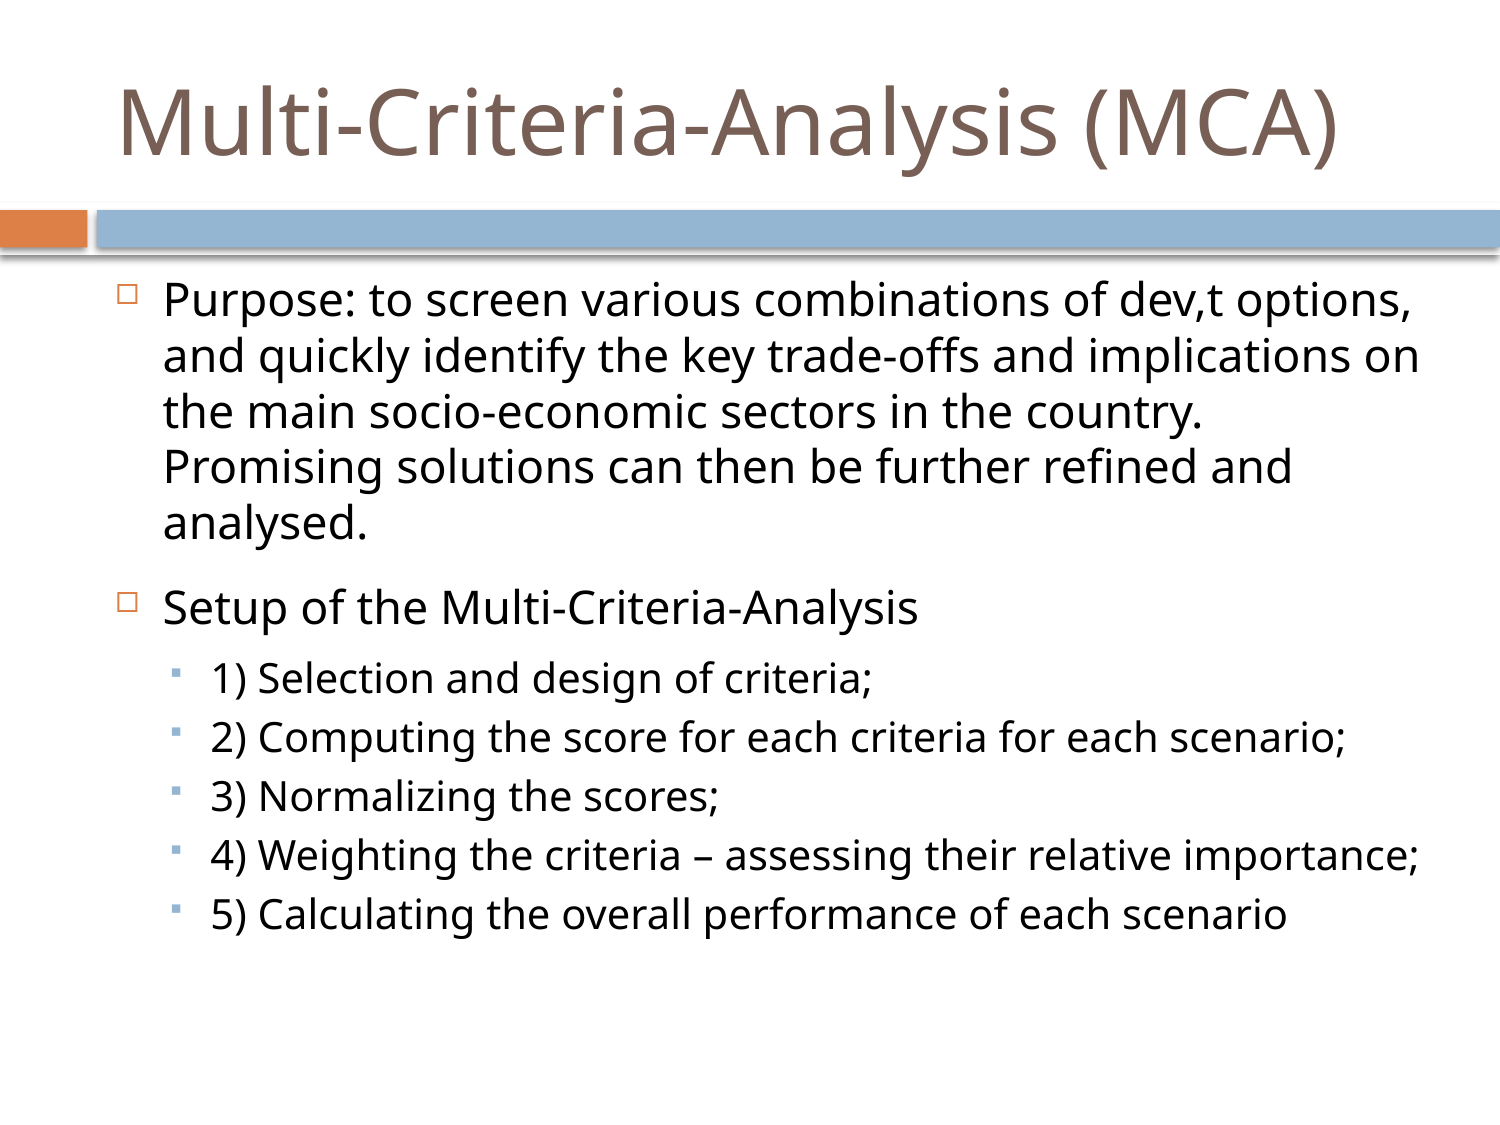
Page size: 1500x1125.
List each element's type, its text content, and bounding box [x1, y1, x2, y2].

list Purpose: to screen various combinations of dev,t options, and quickly identify the key trade-offs and implications on the main socio-economic sectors in the country. Promising solutions can then be further refined and analysed. Setup of the Multi-Criteria-Analysis 1) Selection and design of criteria; 2) Computing the score for each criteria for each scenario; 3) Normalizing the scores; 4) Weighting the criteria – assessing their relative importance; 5) Calculating the overall performance of each scenario [100, 262, 1438, 1000]
title Multi-Criteria-Analysis (MCA) [100, 37, 1438, 200]
